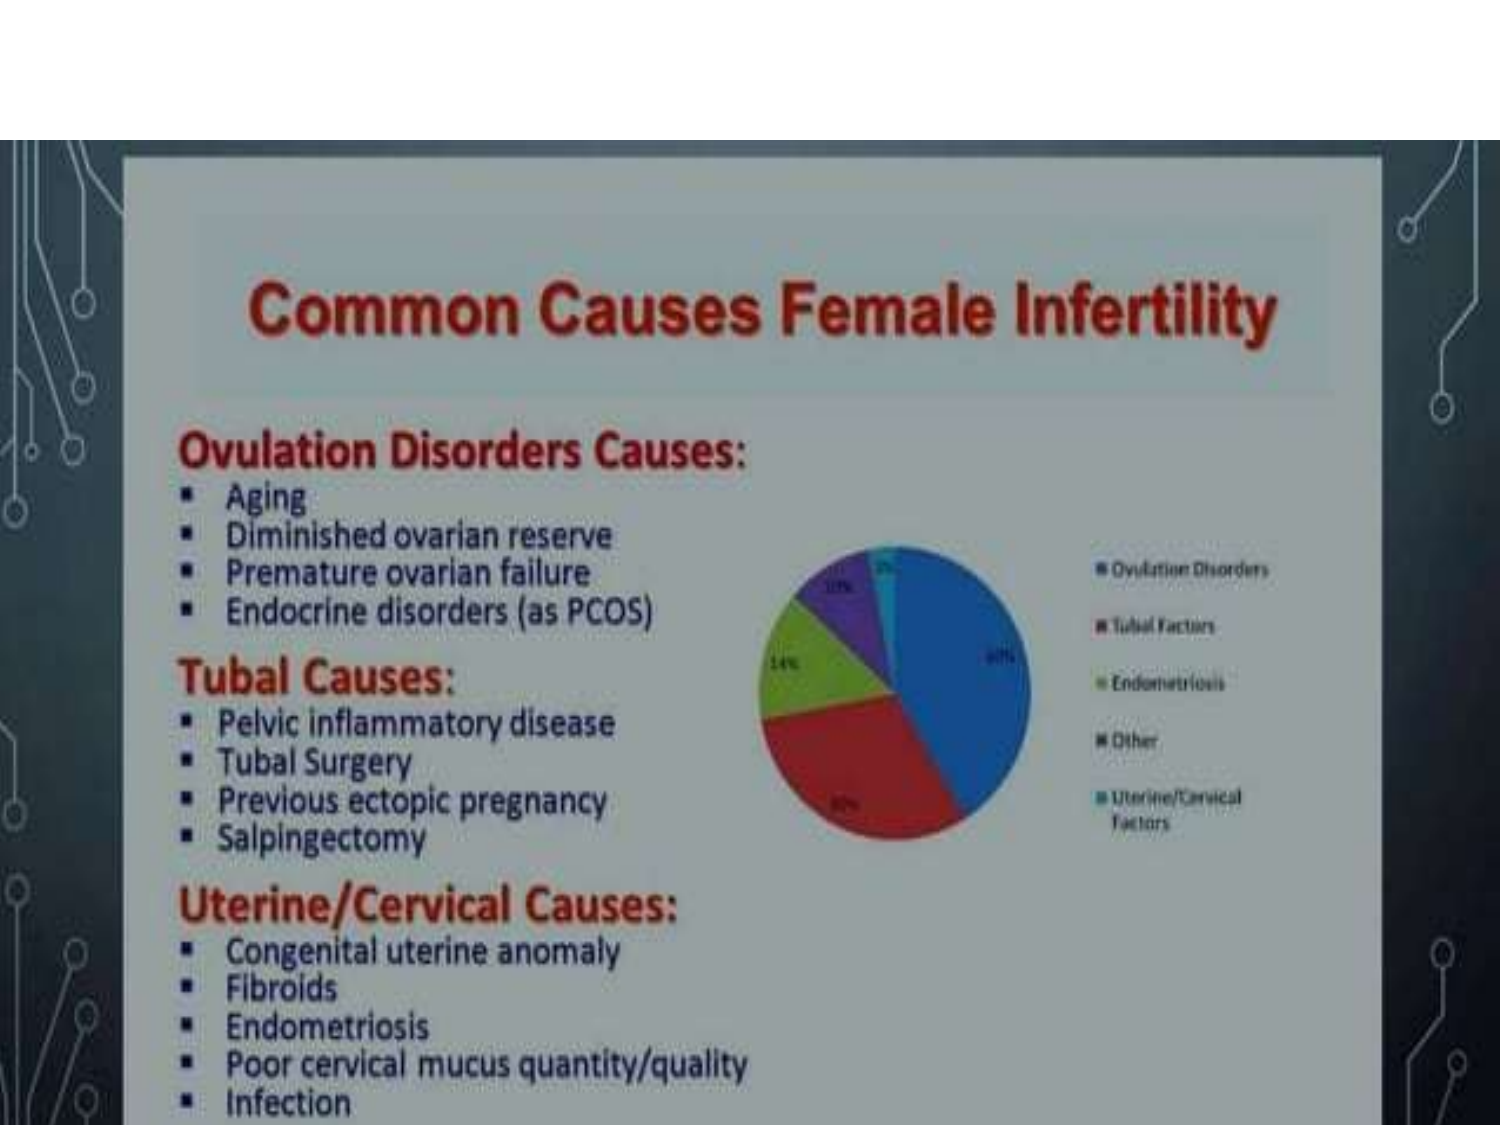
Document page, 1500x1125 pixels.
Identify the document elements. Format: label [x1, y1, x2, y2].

picture [0, 139, 1500, 1125]
